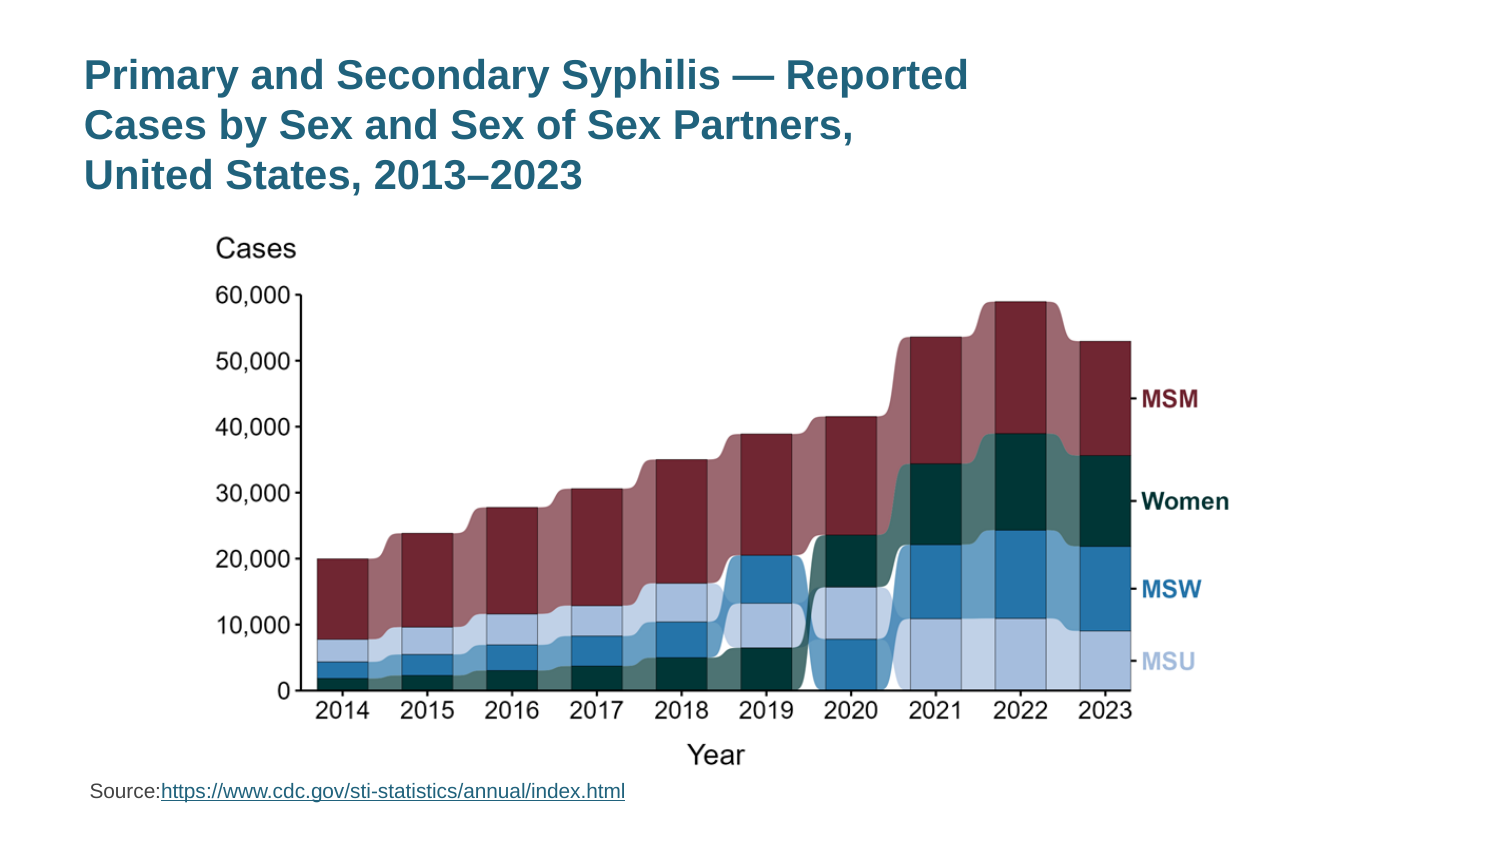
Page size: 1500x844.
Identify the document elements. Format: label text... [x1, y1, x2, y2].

picture [204, 226, 1241, 763]
title Primary and Secondary Syphilis — Reported Cases by Sex and Sex of Sex Partners, United States, 2013–2023 [69, 40, 1060, 205]
list Source:https://www.cdc.gov/sti-statistics/annual/index.html [74, 763, 1407, 803]
